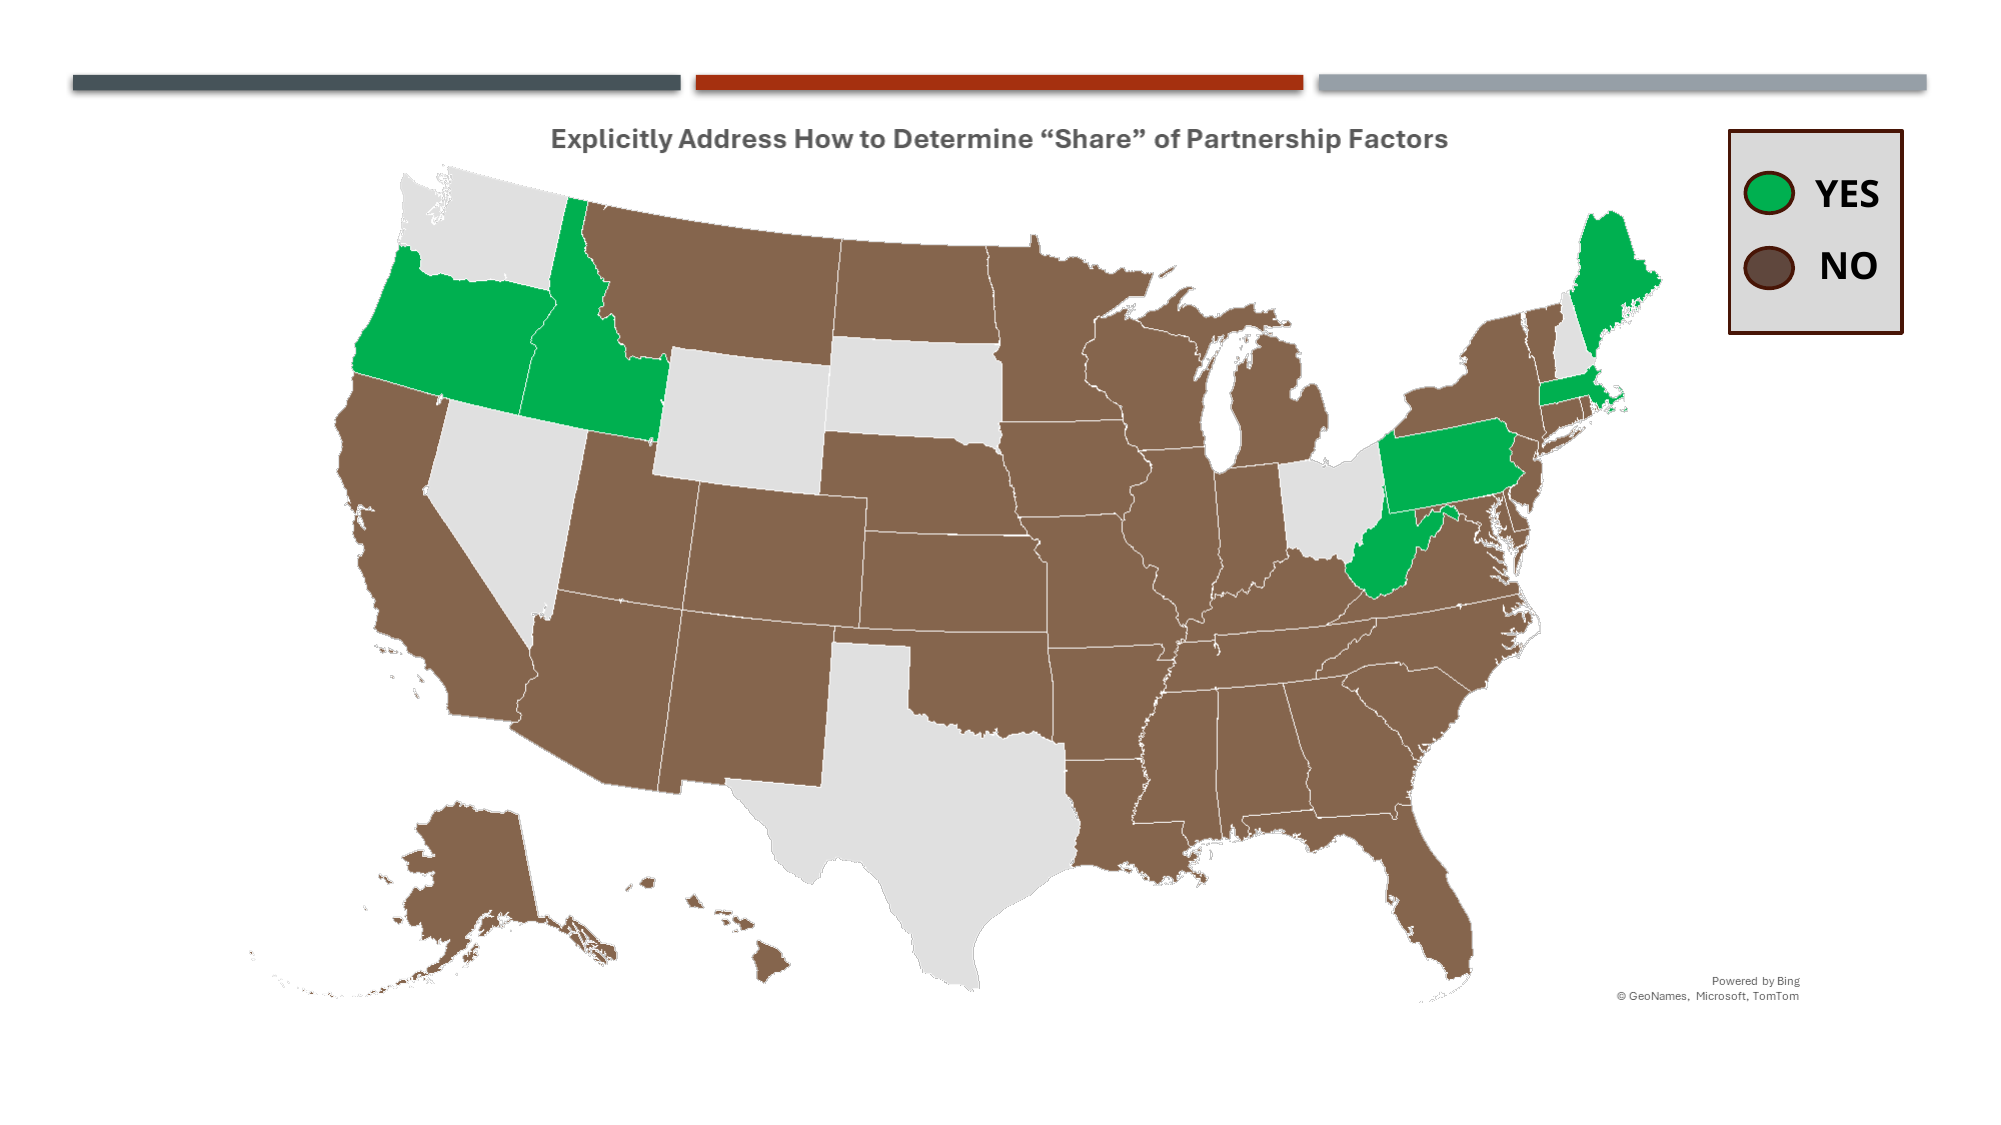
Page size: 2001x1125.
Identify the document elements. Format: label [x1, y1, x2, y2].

picture [98, 109, 1902, 1015]
text_box [1728, 130, 1903, 334]
